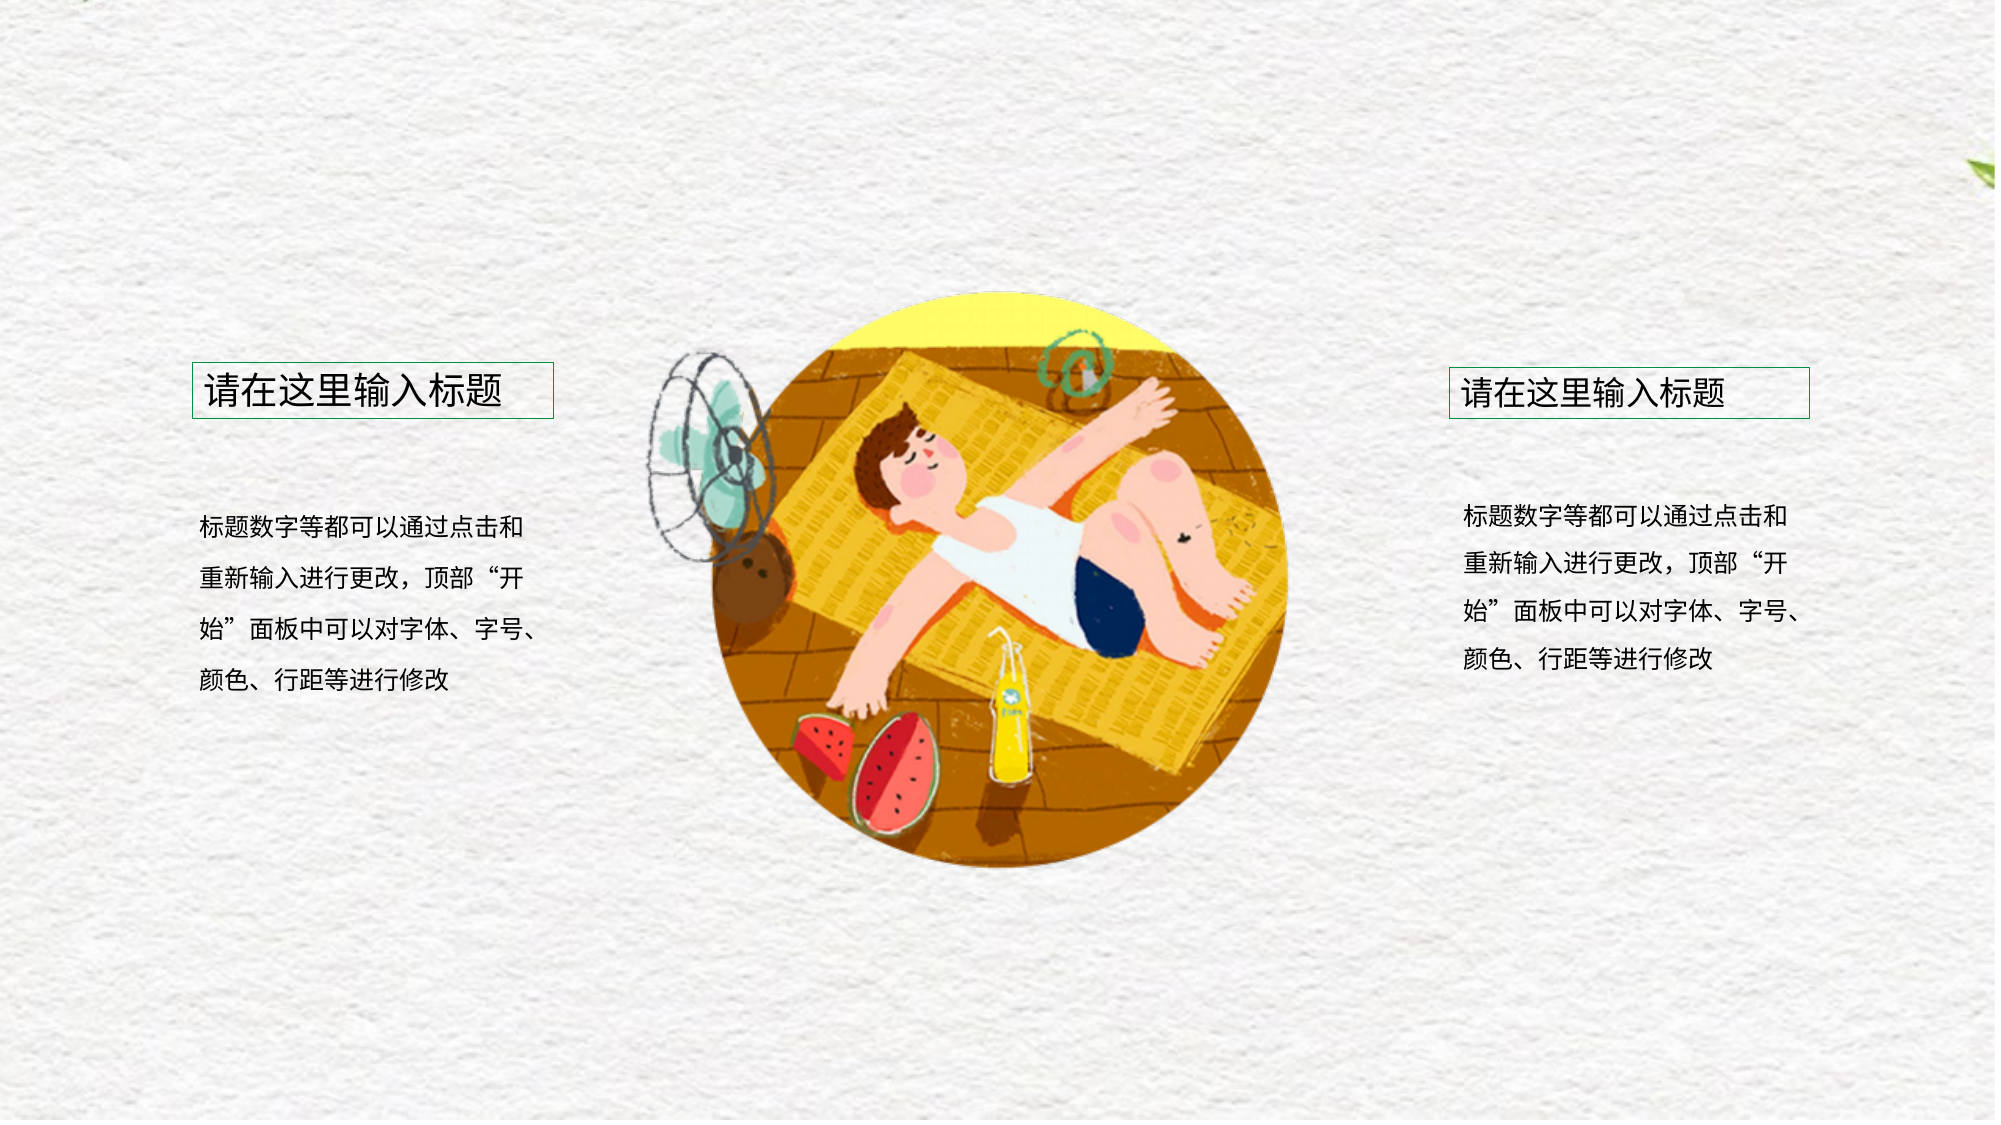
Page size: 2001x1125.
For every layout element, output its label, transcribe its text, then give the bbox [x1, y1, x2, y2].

text_box 请在这里输入标题 [191, 361, 553, 419]
text_box 标题数字等都可以通过点击和重新输入进行更改，顶部“开始”面板中可以对字体、字号、颜色、行距等进行修改 [184, 483, 561, 702]
text_box 标题数字等都可以通过点击和重新输入进行更改，顶部“开始”面板中可以对字体、字号、颜色、行距等进行修改 [1448, 474, 1825, 682]
text_box 请在这里输入标题 [1448, 366, 1810, 418]
picture [0, 0, 1995, 1120]
